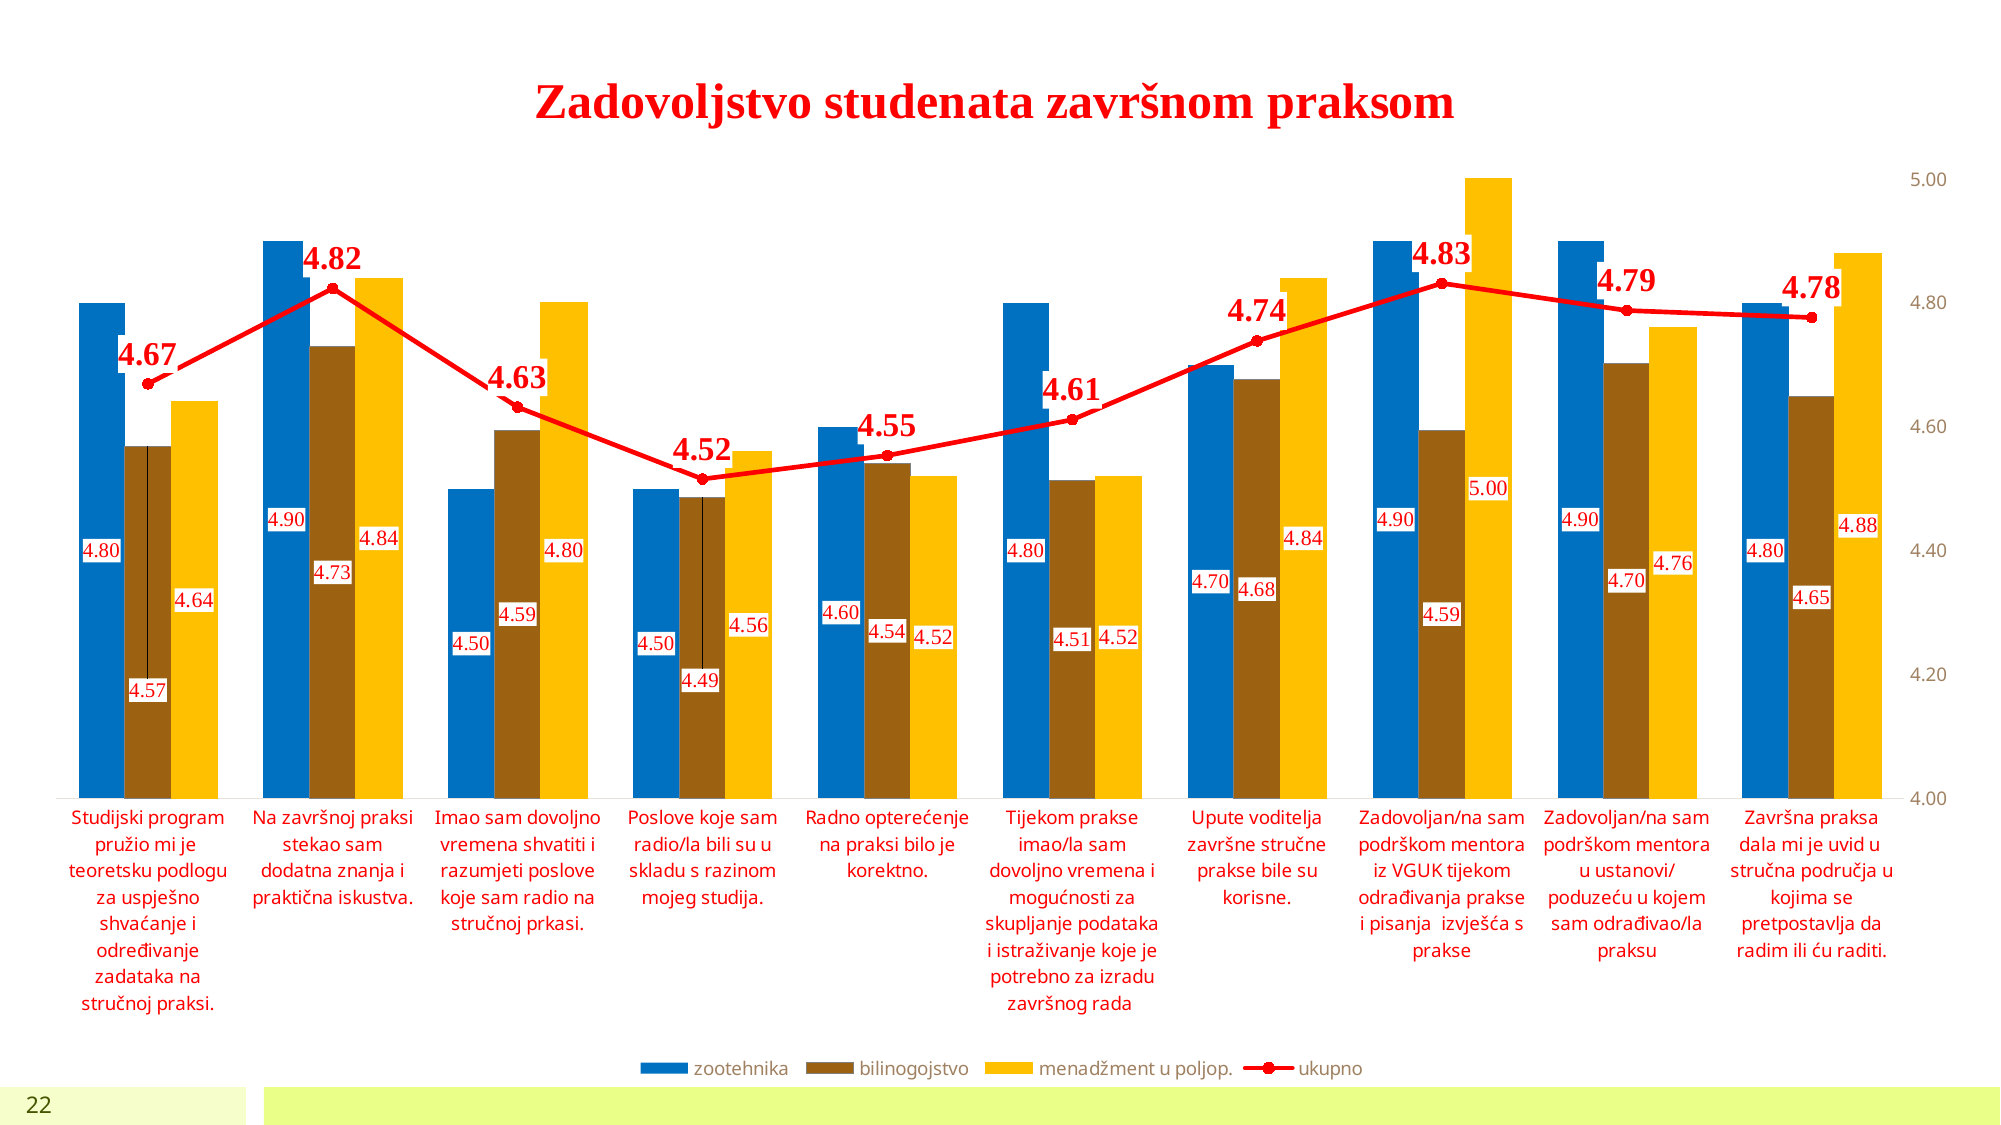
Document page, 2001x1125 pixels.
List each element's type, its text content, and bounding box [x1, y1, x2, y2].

chart [16, 29, 1988, 1088]
slide_number 22 [0, 1087, 68, 1125]
